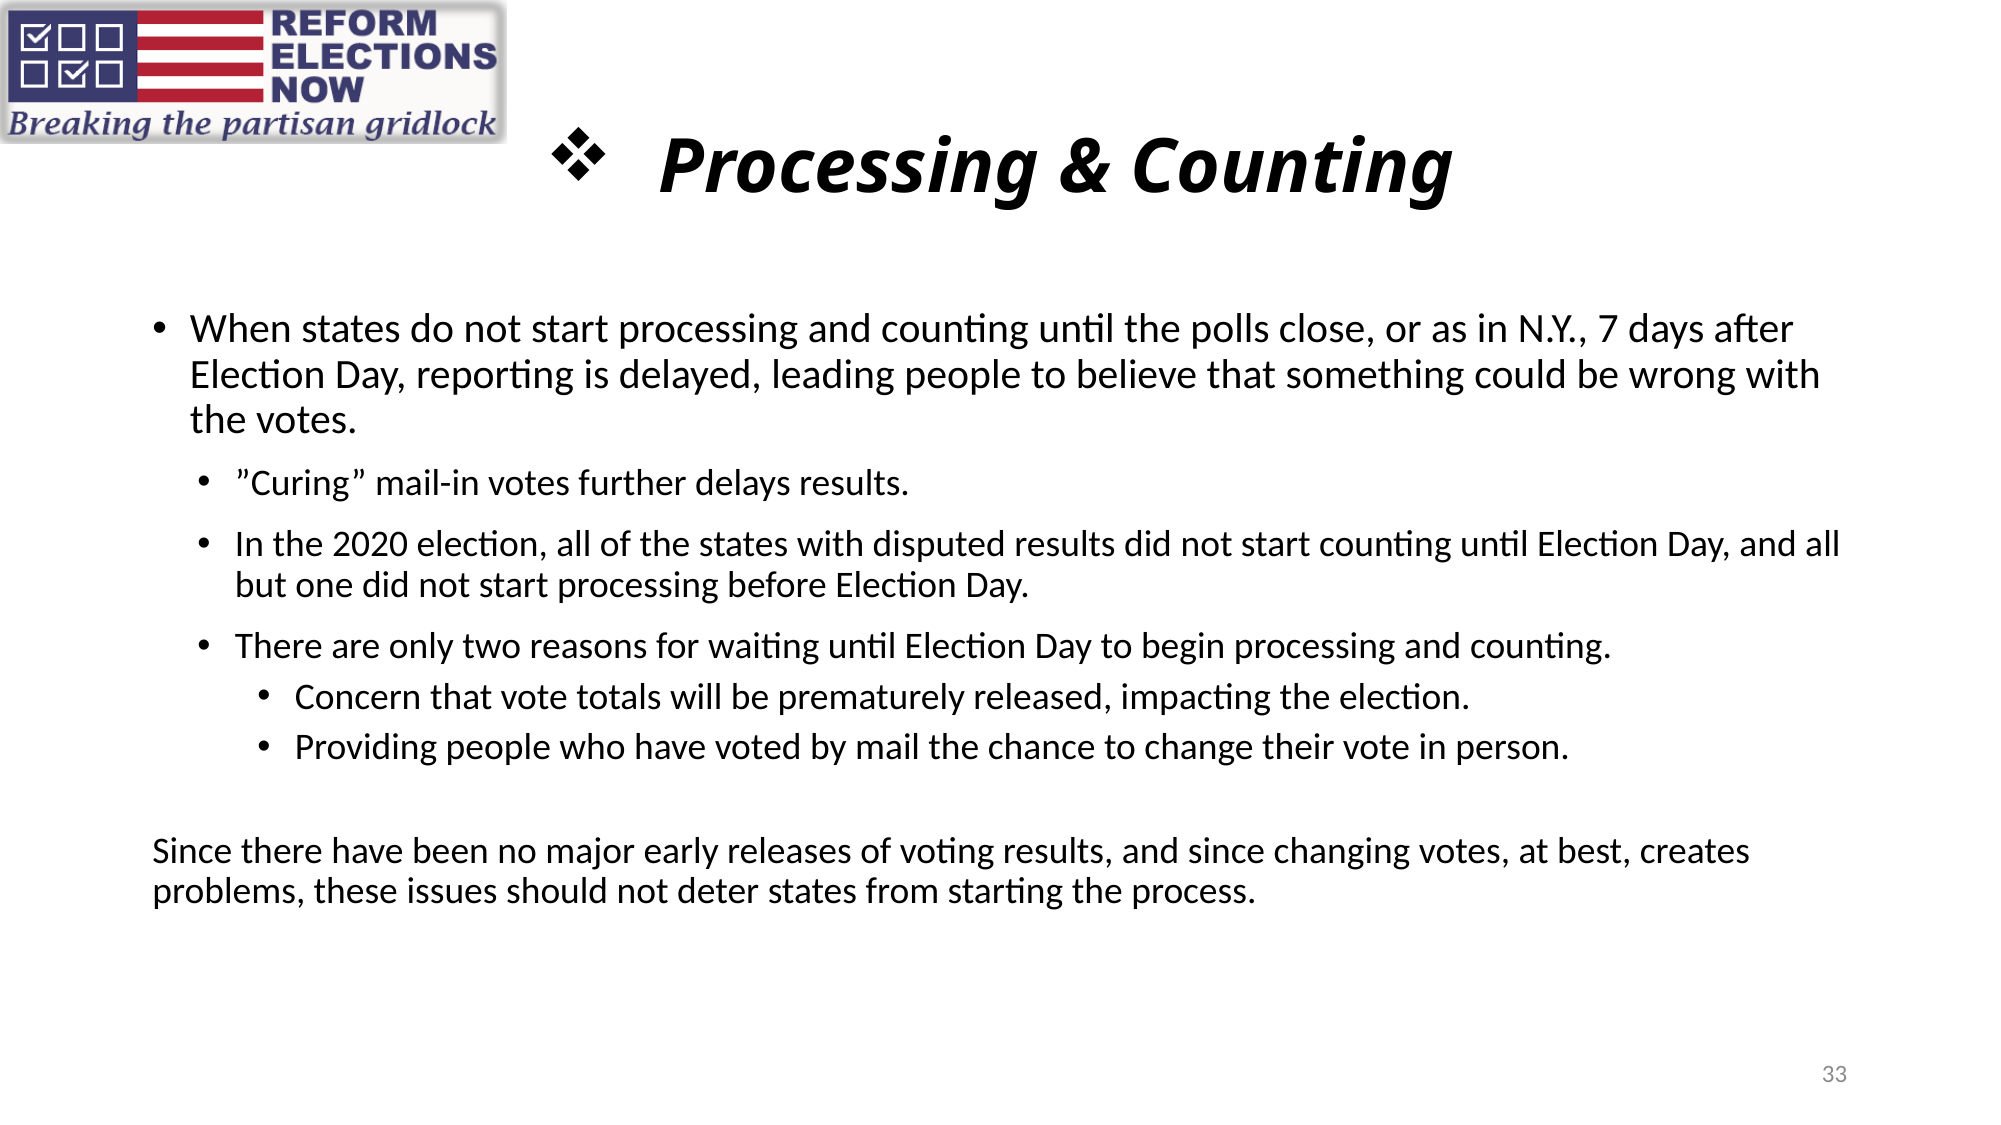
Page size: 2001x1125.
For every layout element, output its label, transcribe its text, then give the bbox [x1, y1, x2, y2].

title Processing & Counting [137, 59, 1863, 278]
picture [0, 0, 507, 144]
slide_number 33 [1412, 1042, 1863, 1103]
list When states do not start processing and counting until the polls close, or as in N.Y., 7 days after Election Day, reporting is delayed, leading people to believe that something could be wrong with the votes. ”Curing” mail-in votes further delays results. In the 2020 election, all of the states with disputed results did not start counting until Election Day, and all but one did not start processing before Election Day. There are only two reasons for waiting until Election Day to begin processing and counting. Concern that vote totals will be prematurely released, impacting the election. Providing people who have voted by mail the chance to change their vote in person. Since there have been no major early releases of voting results, and since changing votes, at best, creates problems, these issues should not deter states from starting the process. [137, 299, 1863, 1014]
